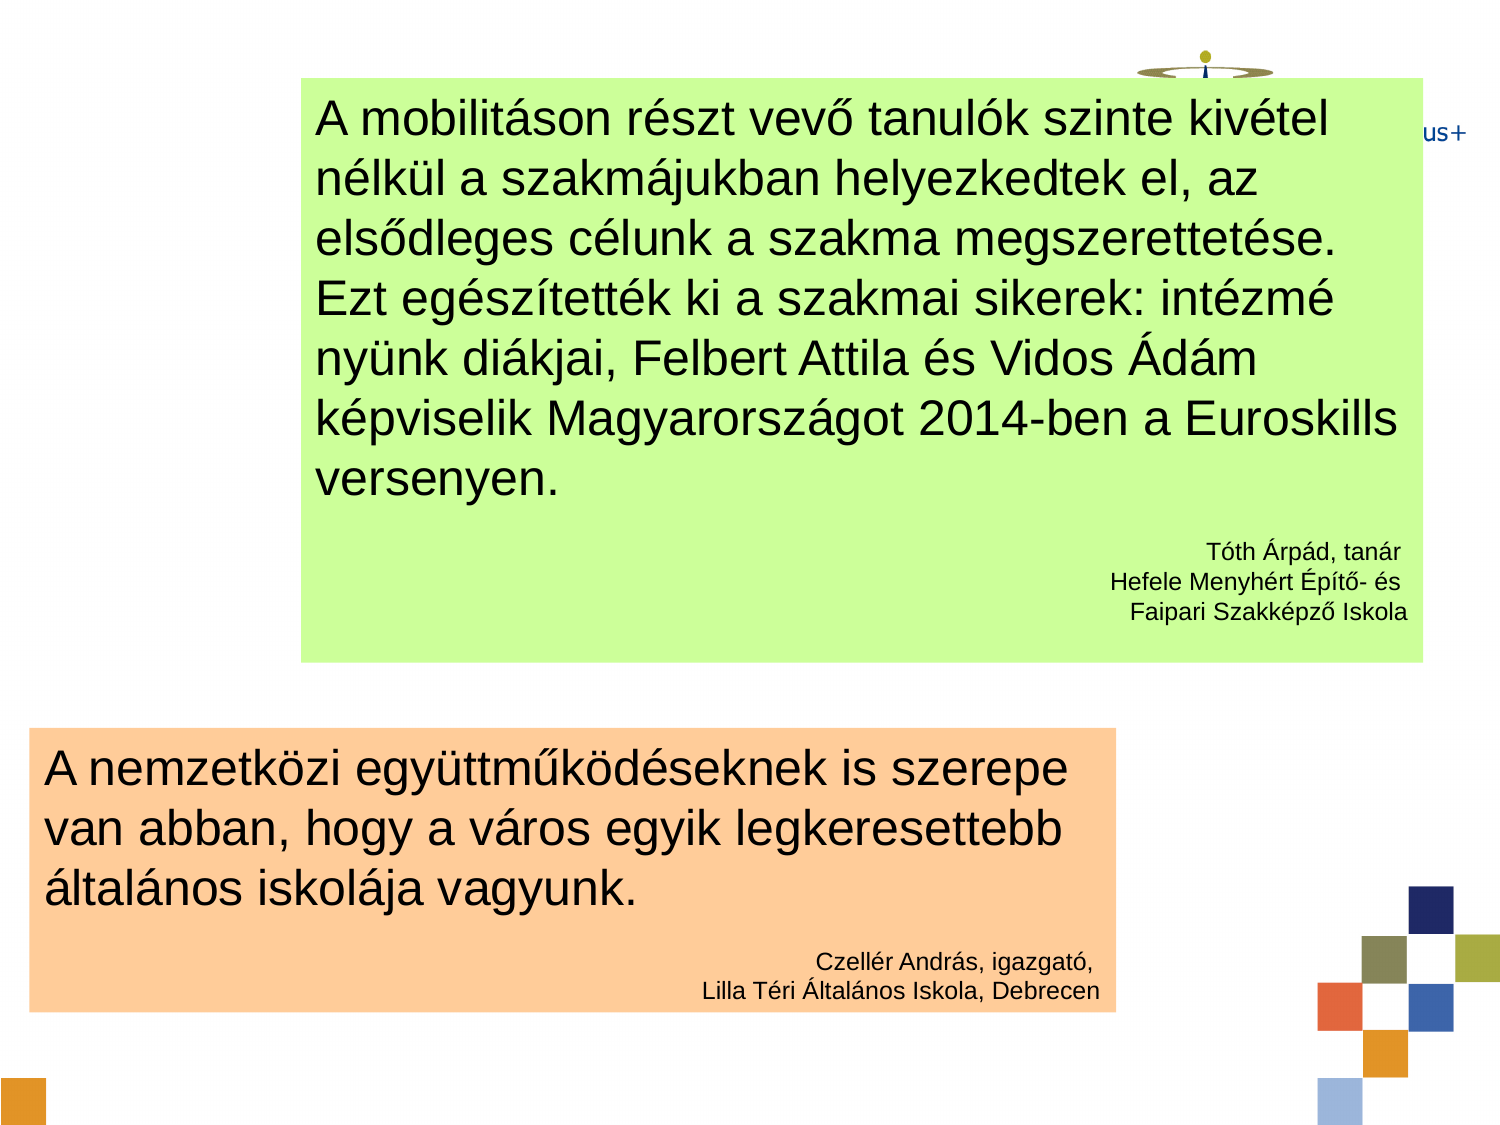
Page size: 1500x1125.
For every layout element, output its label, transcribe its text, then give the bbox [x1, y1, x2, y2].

picture [0, 0, 1500, 1125]
text_box A nemzetközi együttműködések­nek is szerepe van abban, hogy a város egyik legkeresettebb általá­nos iskolája vagyunk. Czellér András, igazgató, Lilla Téri Általános Iskola, Debrecen [29, 727, 1117, 1013]
text_box A mobilitáson részt vevő tanulók szin­te kivétel nélkül a szakmájukban he­lyezkedtek el, az elsődleges célunk a szakma megszerettetése. Ezt egészí­tették ki a szakmai sikerek: intézmé­nyünk diákjai, Felbert Attila és Vidos Ádám képviselik Magyarországot 2014-ben a Euroskills versenyen. Tóth Árpád, tanár Hefele Menyhért Építő- és Faipari Szakképző Iskola [301, 78, 1424, 663]
